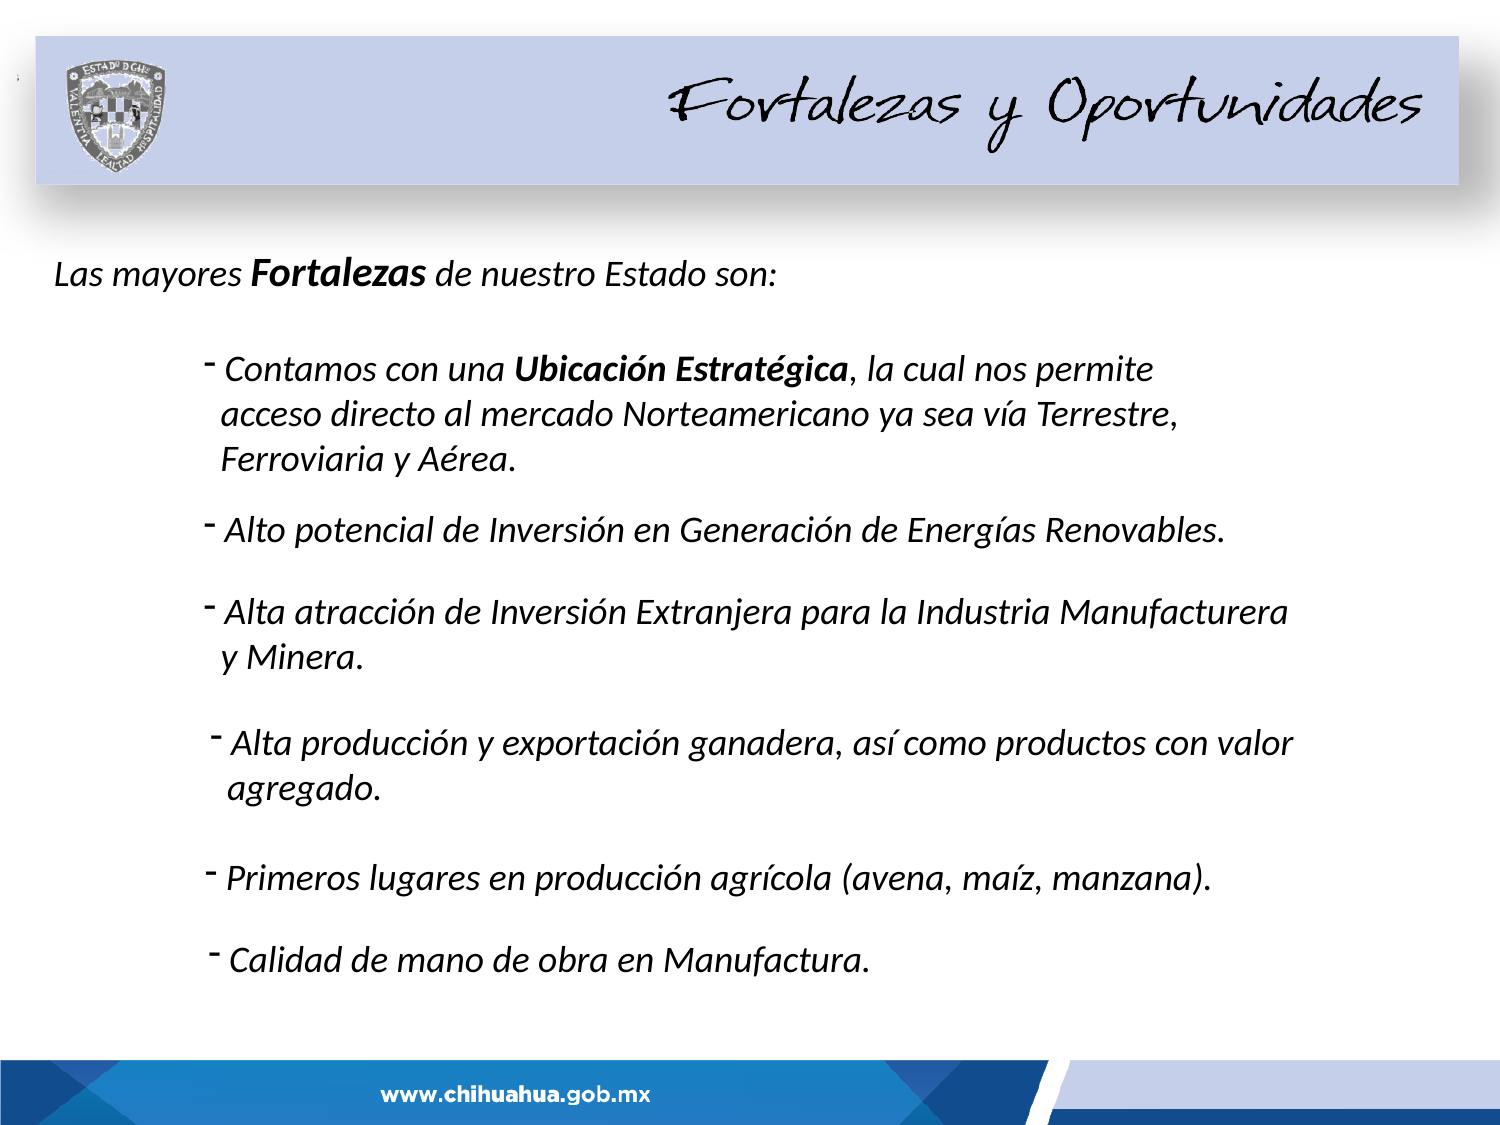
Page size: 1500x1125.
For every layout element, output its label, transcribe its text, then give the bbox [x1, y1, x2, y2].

text_box Las mayores Fortalezas de nuestro Estado son: [39, 237, 794, 303]
text_box Contamos con una Ubicación Estratégica, la cual nos permite acceso directo al mercado Norteamericano ya sea vía Terrestre, Ferroviaria y Aérea. [188, 336, 1270, 487]
picture [17, 36, 1459, 185]
text_box Alta producción y exportación ganadera, así como productos con valor agregado. [195, 710, 1318, 815]
text_box Calidad de mano de obra en Manufactura. [193, 927, 888, 987]
text_box Alto potencial de Inversión en Generación de Energías Renovables. [188, 497, 1323, 558]
picture [0, 1060, 1500, 1125]
text_box Primeros lugares en producción agrícola (avena, maíz, manzana). [190, 845, 1229, 906]
text_box Alta atracción de Inversión Extranjera para la Industria Manufacturera y Minera. [188, 580, 1323, 685]
